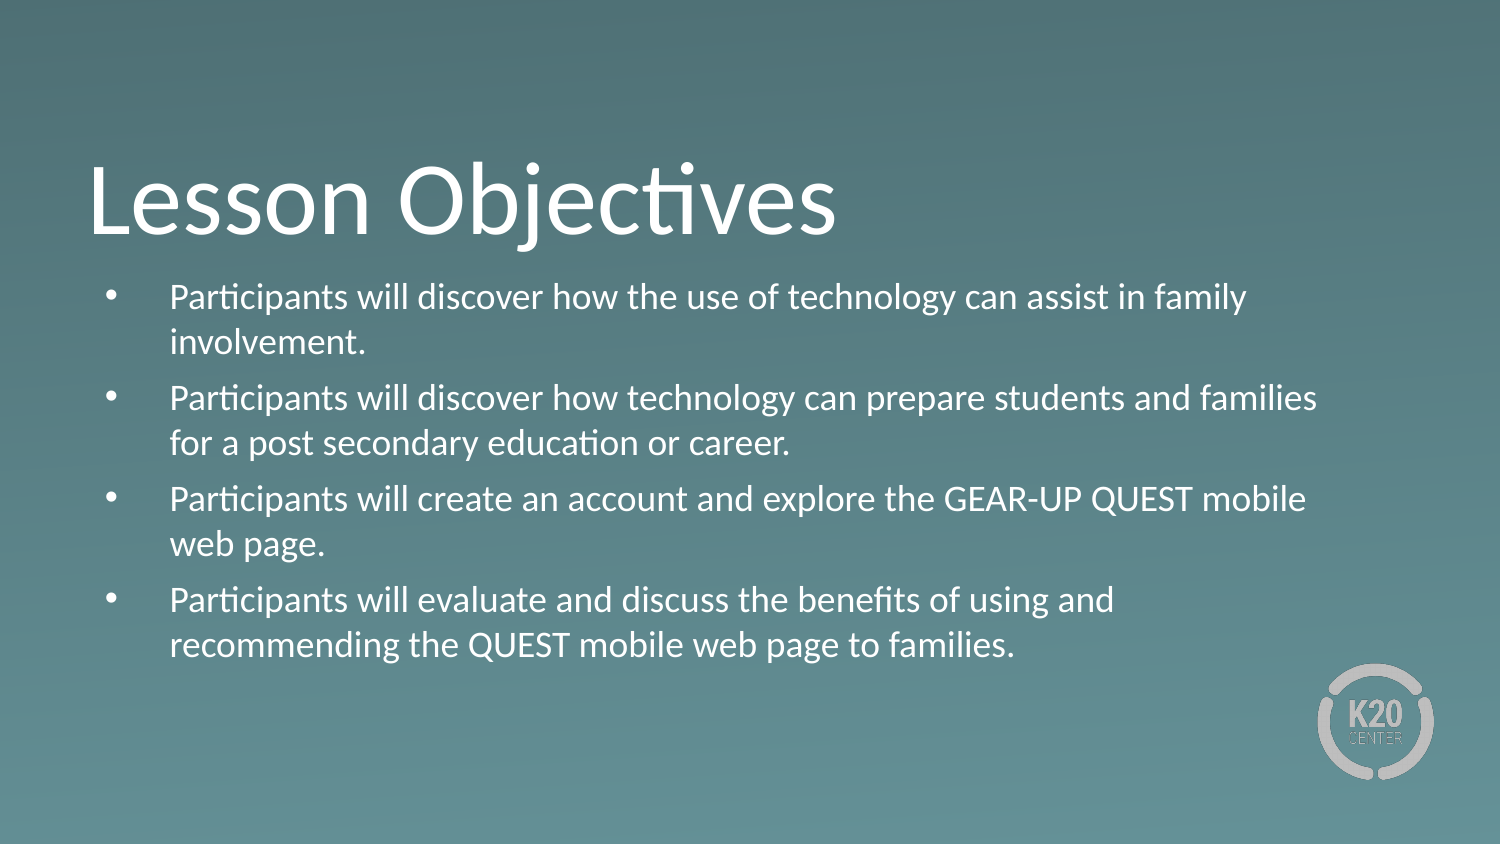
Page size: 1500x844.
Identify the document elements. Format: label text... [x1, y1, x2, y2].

list Participants will discover how the use of technology can assist in family involvement. Participants will discover how technology can prepare students and families for a post secondary education or career. Participants will create an account and explore the GEAR-UP QUEST mobile web page. Participants will evaluate and discuss the benefits of using and recommending the QUEST mobile web page to families. [86, 264, 1362, 451]
title Lesson Objectives [86, 87, 1362, 256]
picture [1300, 646, 1451, 797]
